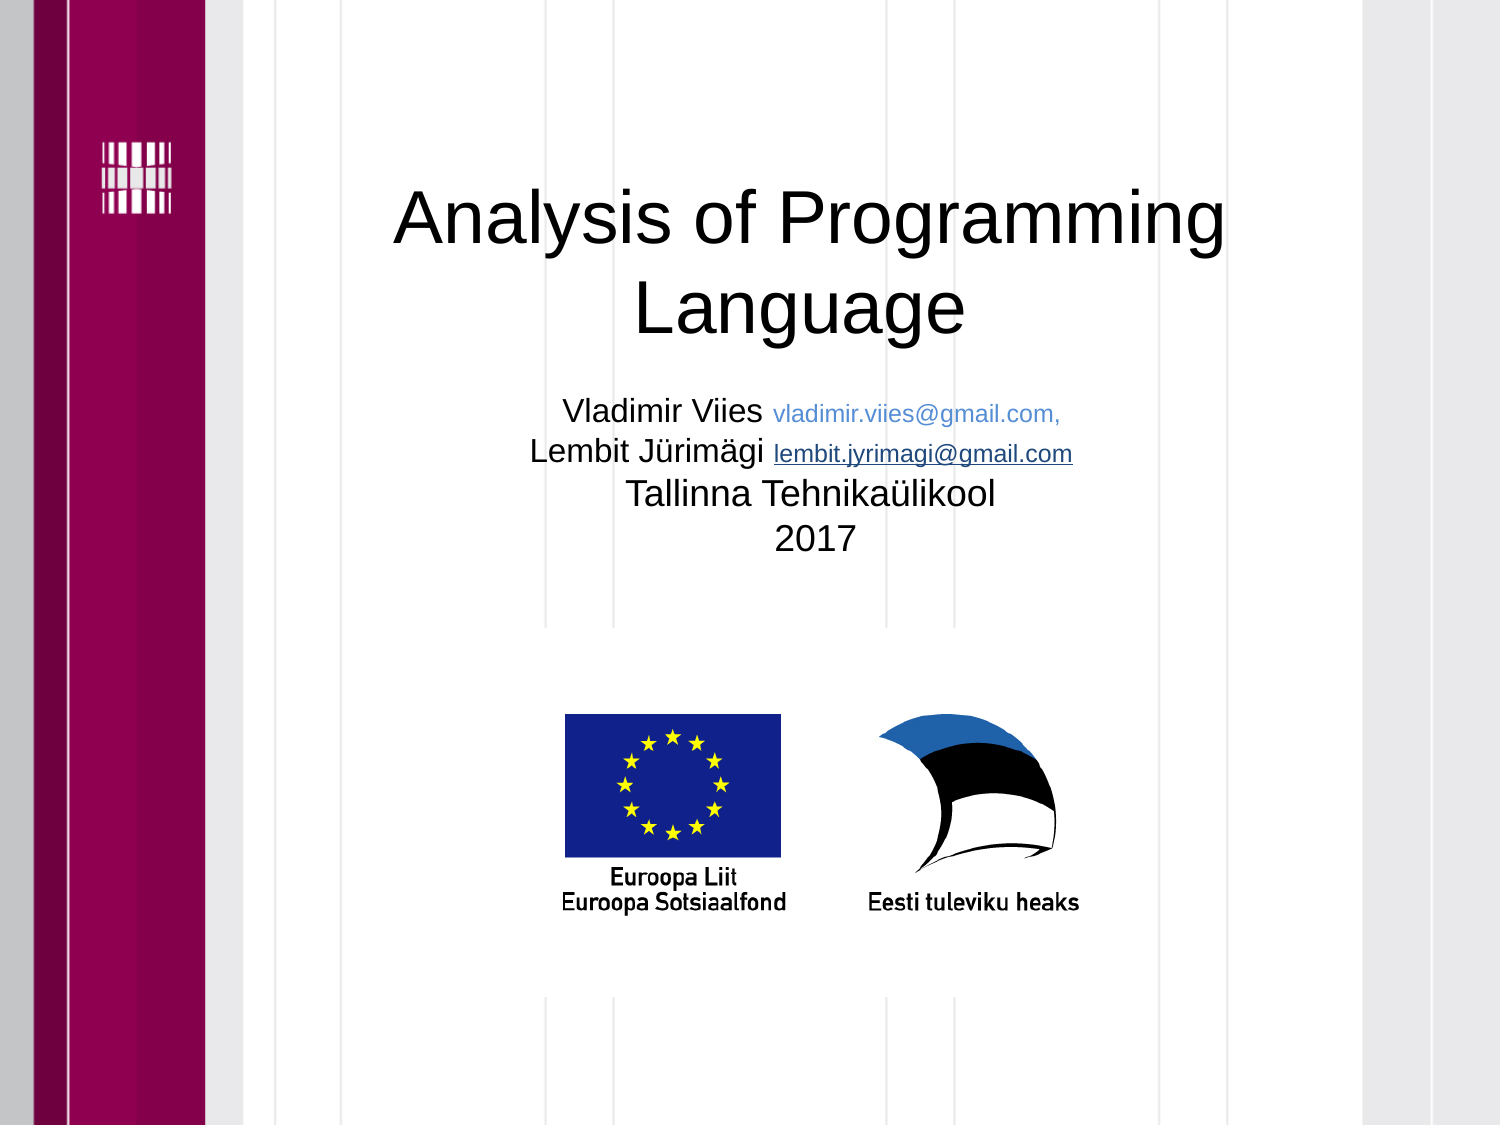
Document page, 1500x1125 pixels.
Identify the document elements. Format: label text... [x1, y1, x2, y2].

picture [0, 0, 1500, 1125]
text_box Analysis of Programming Language Vladimir Viies vladimir.viies@gmail.com, Lembit Jürimägi lembit.jyrimagi@gmail.com Tallinna Tehnikaülikool 2017 [277, 160, 1344, 567]
